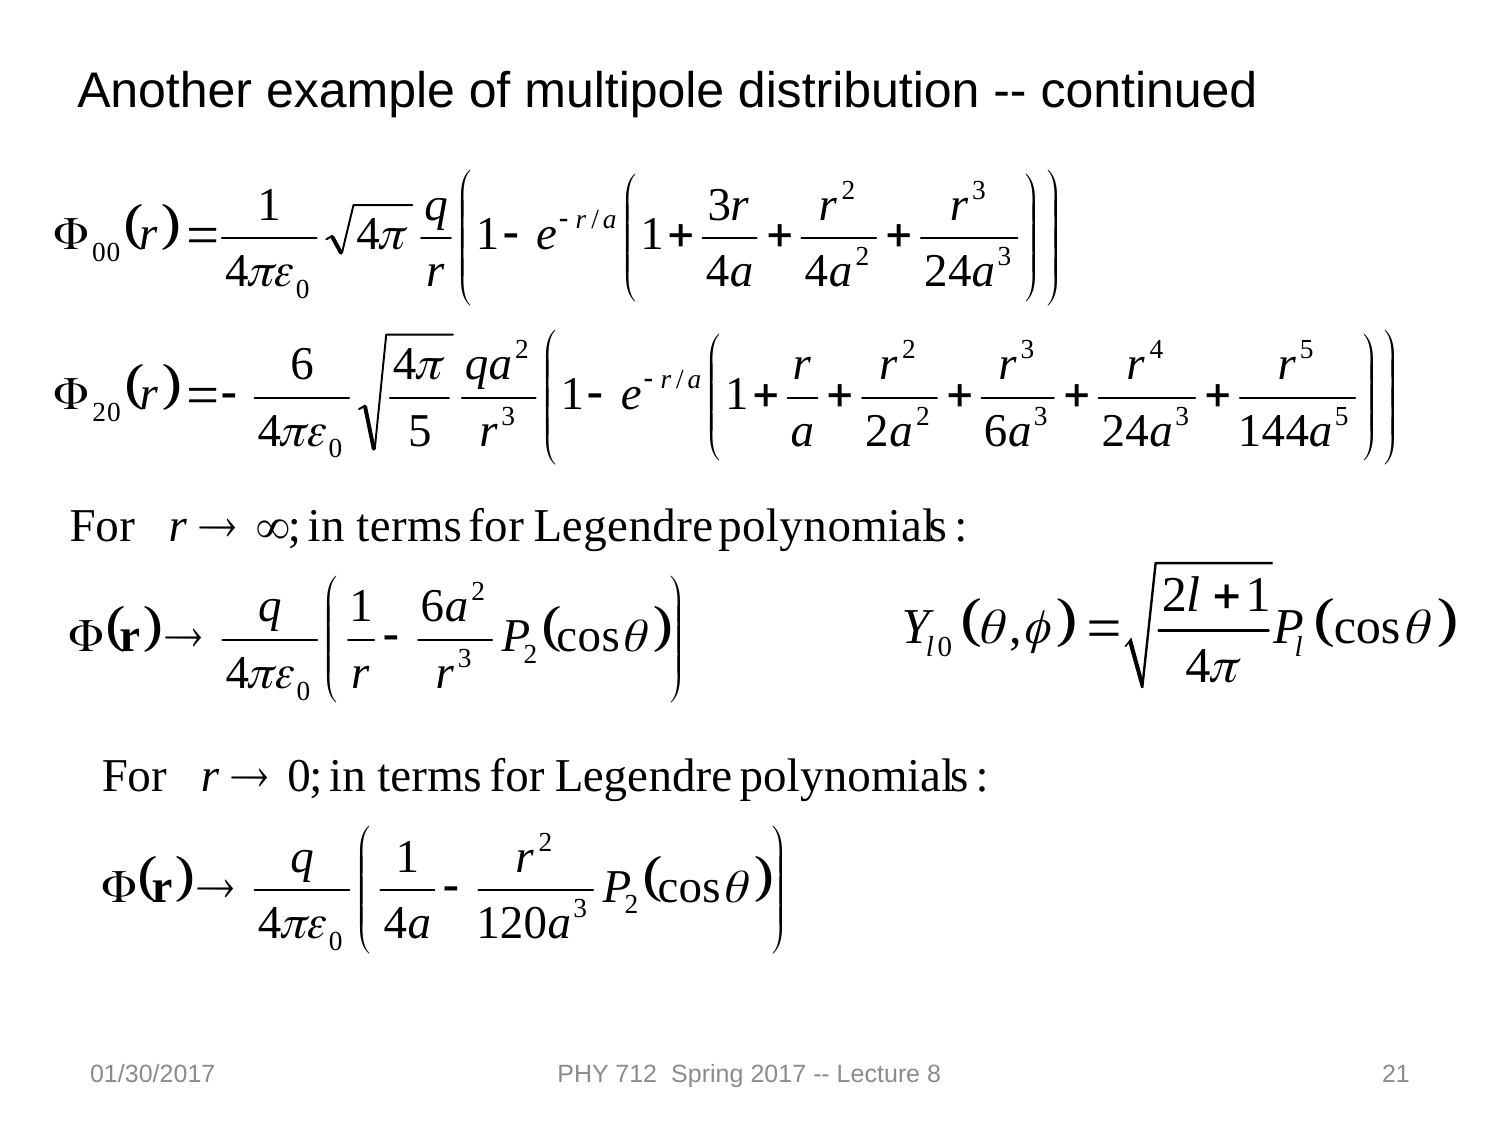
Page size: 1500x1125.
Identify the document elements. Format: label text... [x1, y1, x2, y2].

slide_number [75, 1042, 425, 1103]
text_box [94, 750, 995, 963]
text_box Another example of multipole distribution -- continued [62, 49, 1438, 125]
footer PHY 712 Spring 2017 -- Lecture 8 [512, 1042, 988, 1103]
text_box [46, 160, 1408, 476]
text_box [899, 553, 1458, 694]
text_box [62, 499, 974, 713]
slide_number 21 [1074, 1042, 1425, 1103]
